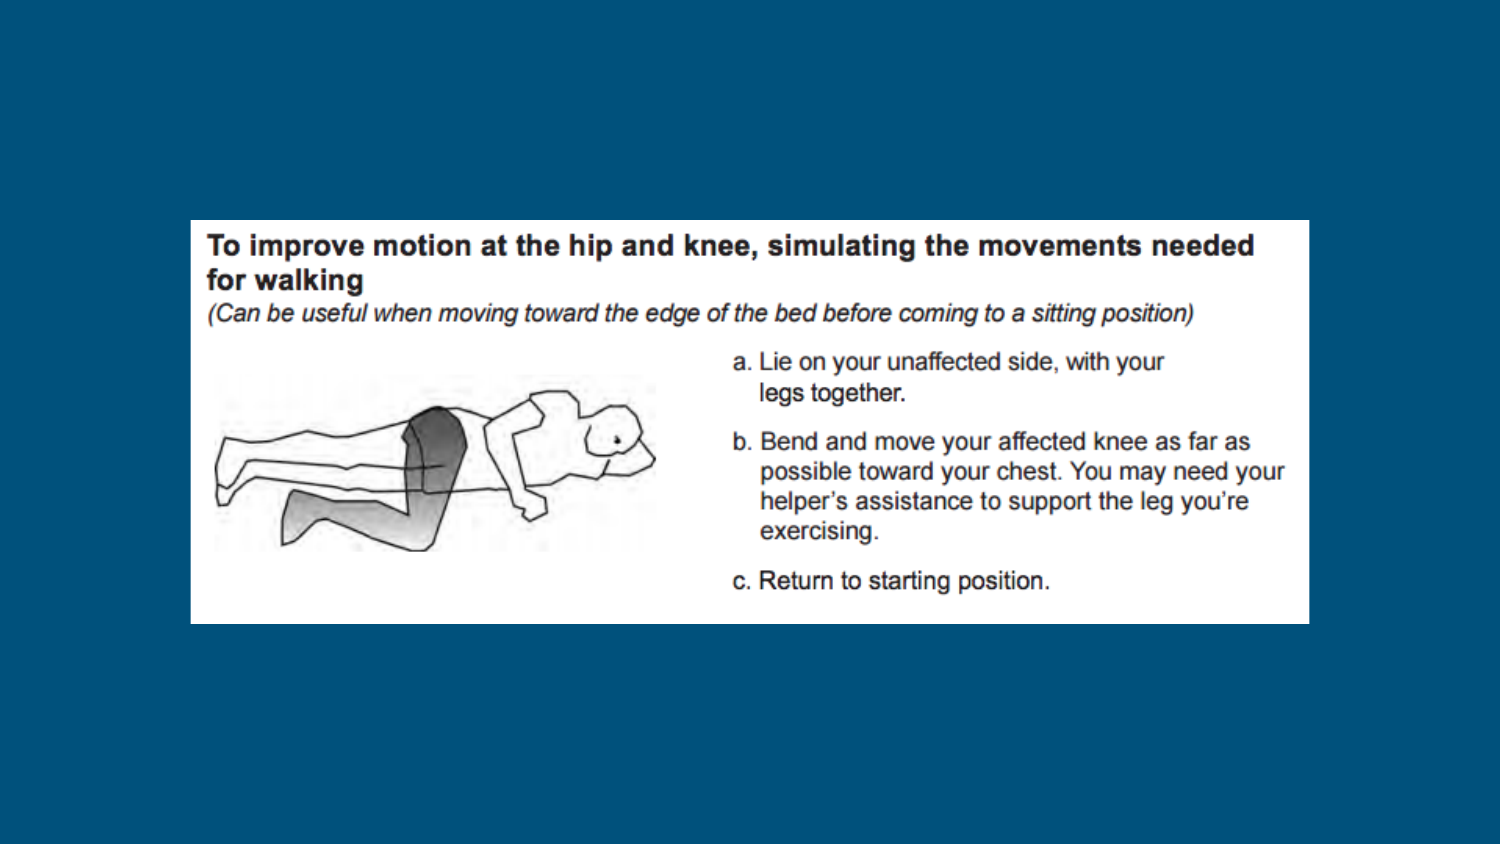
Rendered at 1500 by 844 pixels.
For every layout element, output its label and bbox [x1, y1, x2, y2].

picture [191, 221, 1309, 623]
